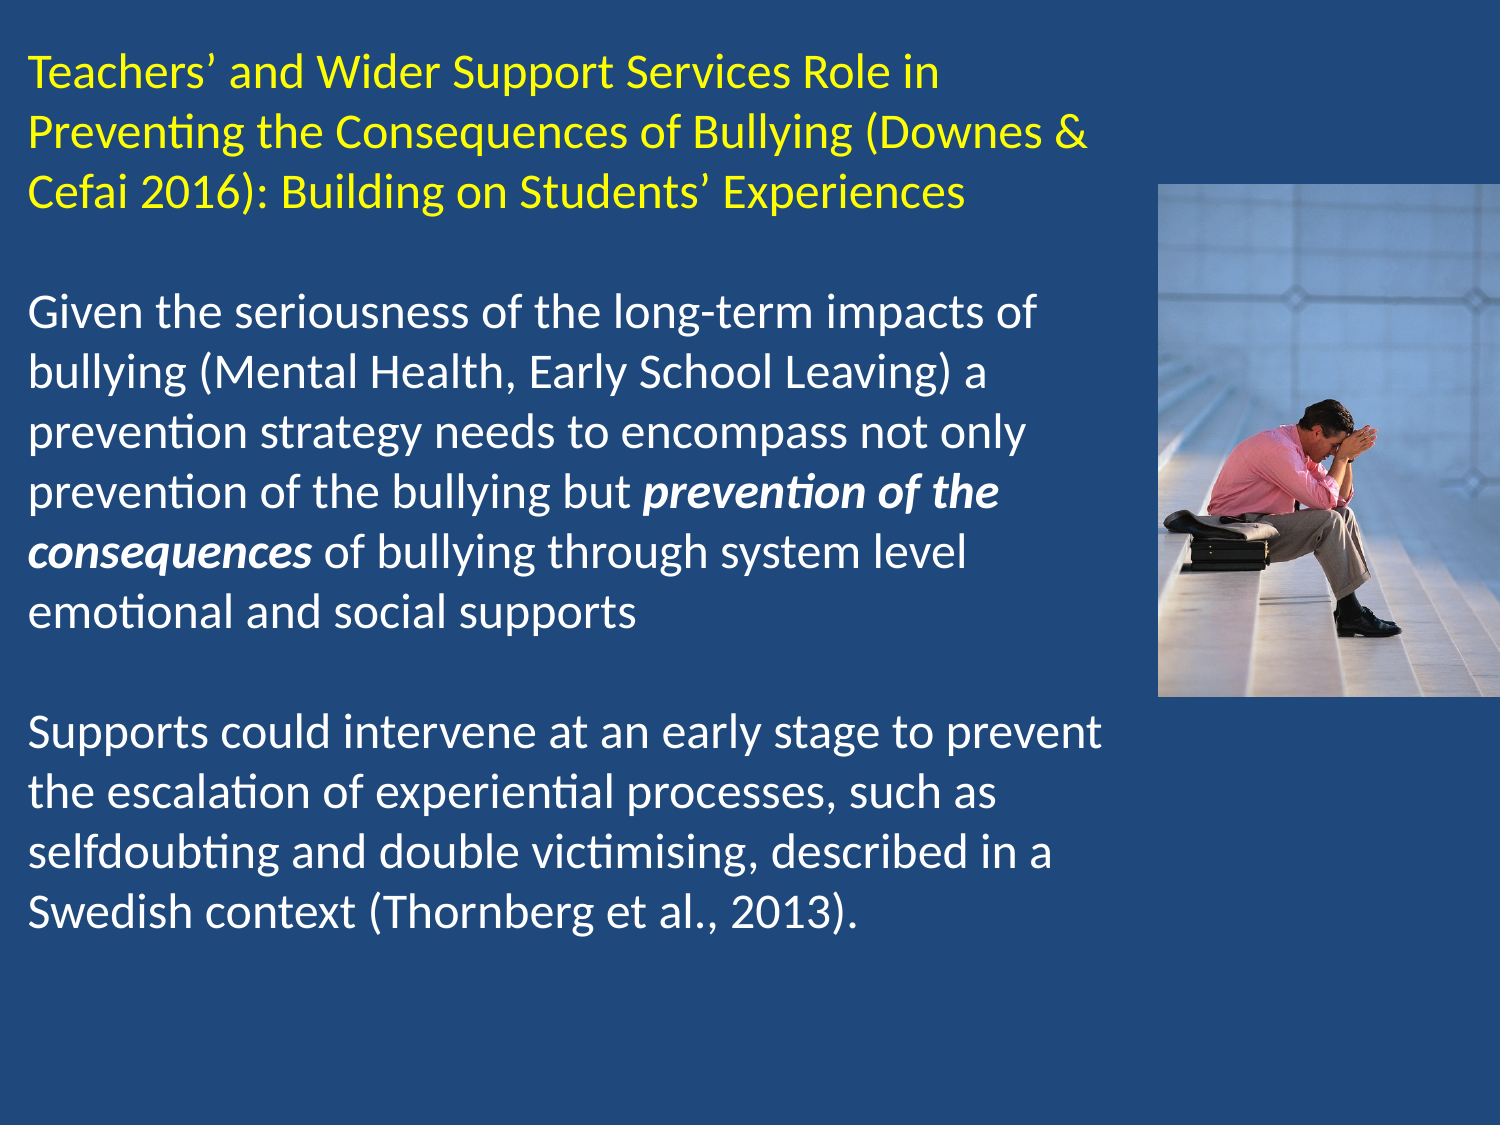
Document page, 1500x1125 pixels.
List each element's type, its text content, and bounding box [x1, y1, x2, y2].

text_box Teachers’ and Wider Support Services Role in Preventing the Consequences of Bullying (Downes & Cefai 2016): Building on Students’ Experiences Given the seriousness of the long-term impacts of bullying (Mental Health, Early School Leaving) a prevention strategy needs to encompass not only prevention of the bullying but prevention of the consequences of bullying through system level emotional and social supports Supports could intervene at an early stage to prevent the escalation of experiential processes, such as selfdoubting and double victimising, described in a Swedish context (Thornberg et al., 2013). [12, 30, 1159, 1006]
picture [1158, 184, 1500, 697]
